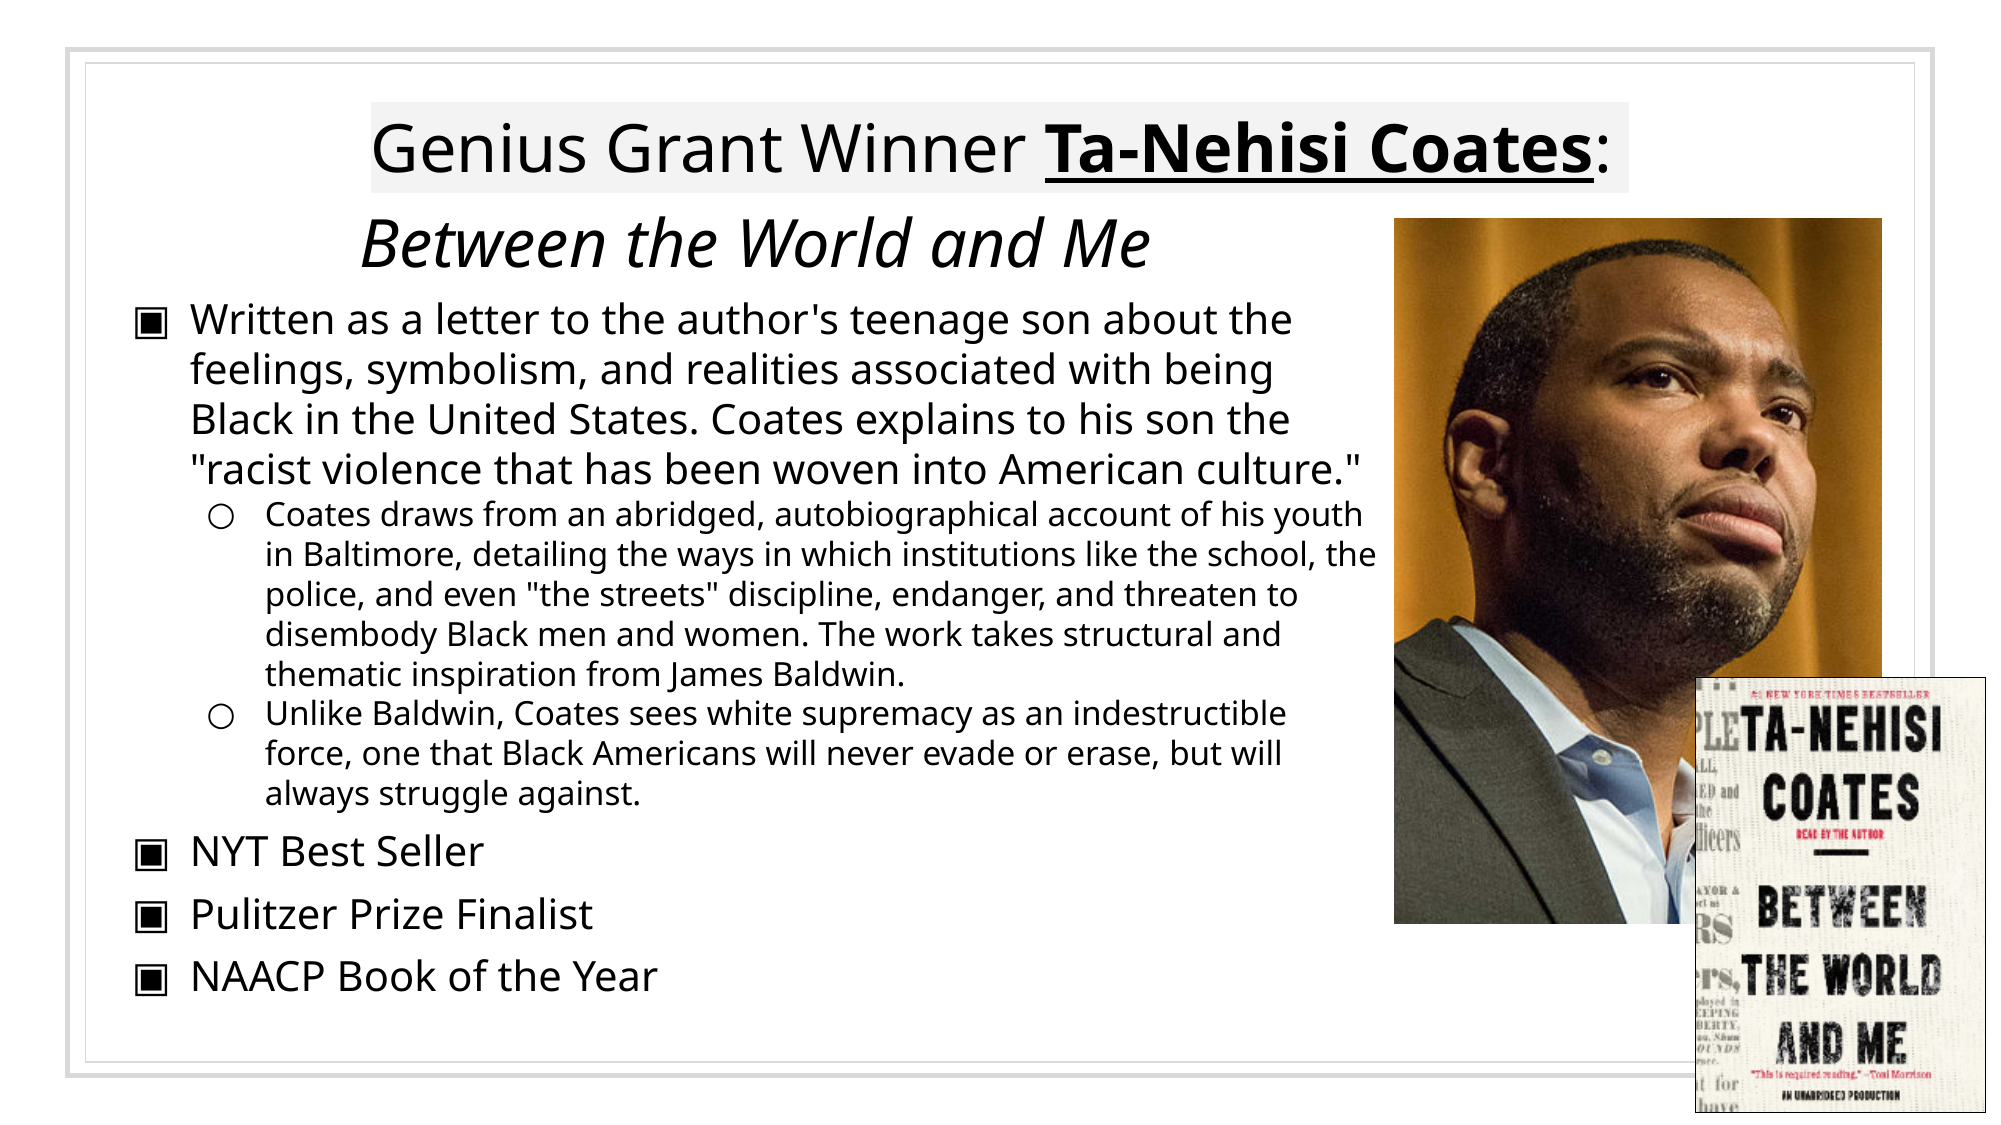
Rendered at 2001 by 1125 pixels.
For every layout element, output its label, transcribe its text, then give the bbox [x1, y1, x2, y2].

list Between the World and Me Written as a letter to the author's teenage son about the feelings, symbolism, and realities associated with being Black in the United States. Coates explains to his son the "racist violence that has been woven into American culture." Coates draws from an abridged, autobiographical account of his youth in Baltimore, detailing the ways in which institutions like the school, the police, and even "the streets" discipline, endanger, and threaten to disembody Black men and women. The work takes structural and thematic inspiration from James Baldwin. Unlike Baldwin, Coates sees white supremacy as an indestructible force, one that Black Americans will never evade or erase, but will always struggle against. NYT Best Seller Pulitzer Prize Finalist NAACP Book of the Year [99, 185, 1395, 1064]
picture [1394, 218, 1986, 1113]
title Genius Grant Winner Ta-Nehisi Coates: [99, 73, 1900, 219]
